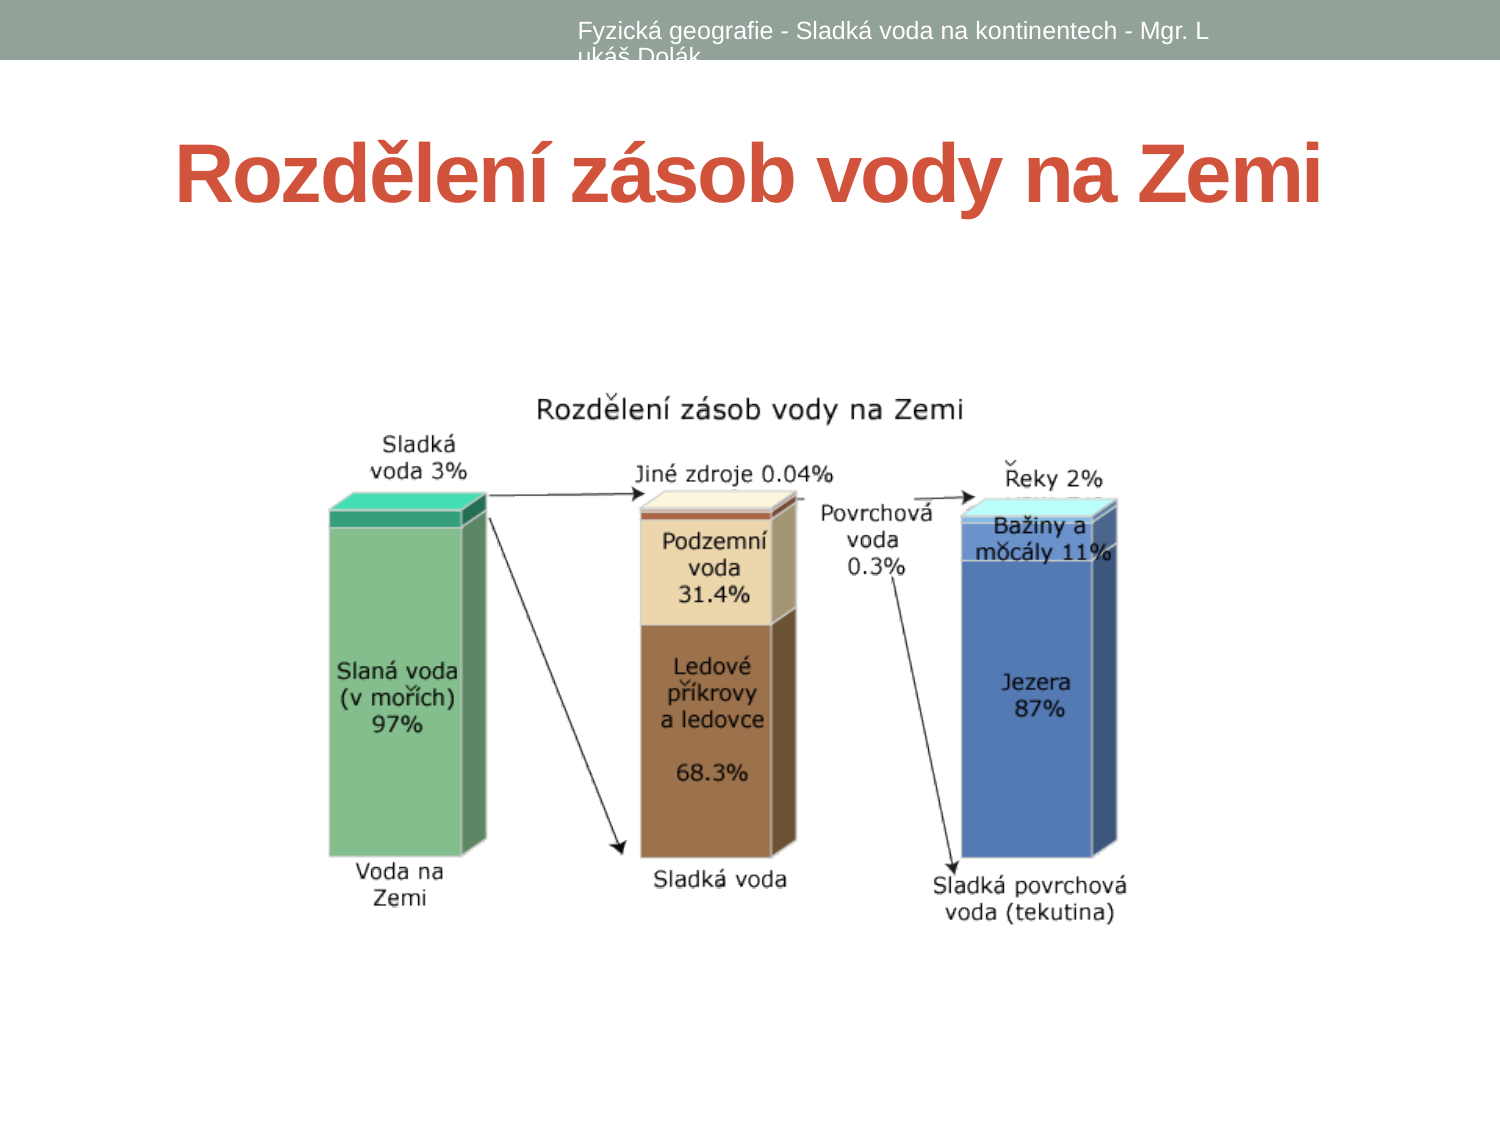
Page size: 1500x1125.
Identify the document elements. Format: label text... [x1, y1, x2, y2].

title Rozdělení zásob vody na Zemi [75, 87, 1425, 250]
footer Fyzická geografie - Sladká voda na kontinentech - Mgr. Lukáš Dolák [562, 3, 1238, 57]
picture [324, 385, 1133, 945]
